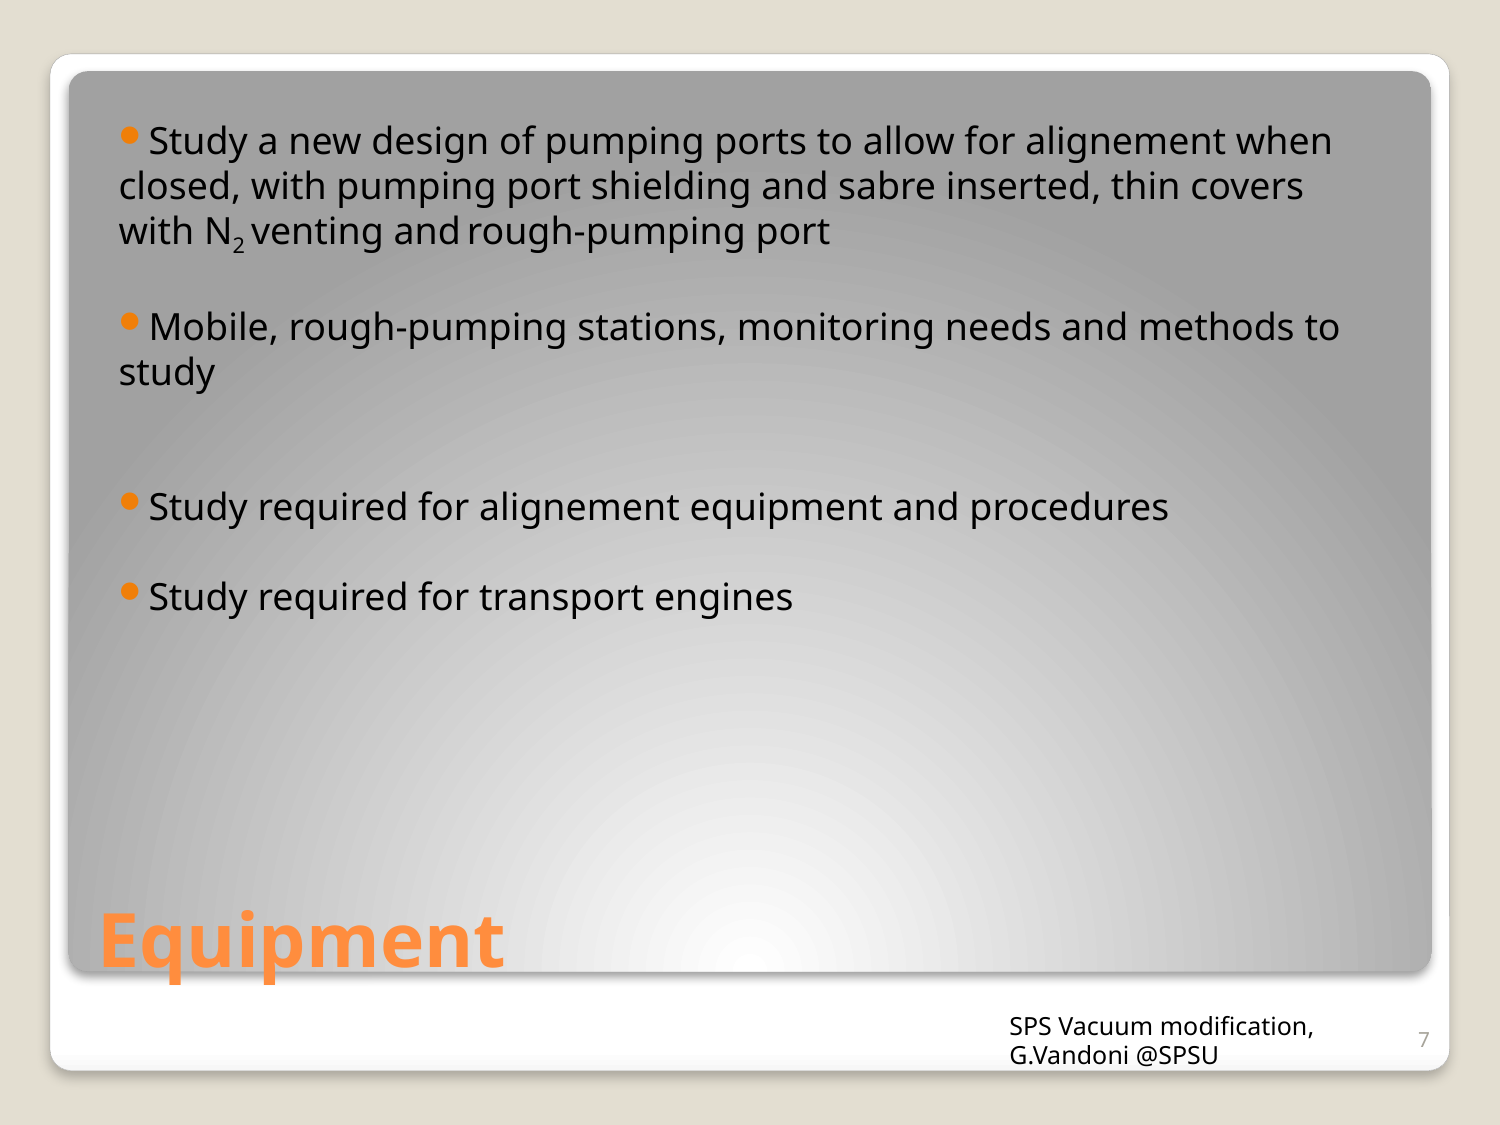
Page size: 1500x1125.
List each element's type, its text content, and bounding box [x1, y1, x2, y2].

slide_number 7 [1369, 1002, 1445, 1063]
list Study a new design of pumping ports to allow for alignement when closed, with pumping port shielding and sabre inserted, thin covers with N2 venting and rough-pumping port Mobile, rough-pumping stations, monitoring needs and methods to study Study required for alignement equipment and procedures Study required for transport engines [88, 101, 1365, 870]
footer SPS Vacuum modification, G.Vandoni @SPSU [994, 1002, 1369, 1063]
title Equipment [82, 817, 1425, 991]
